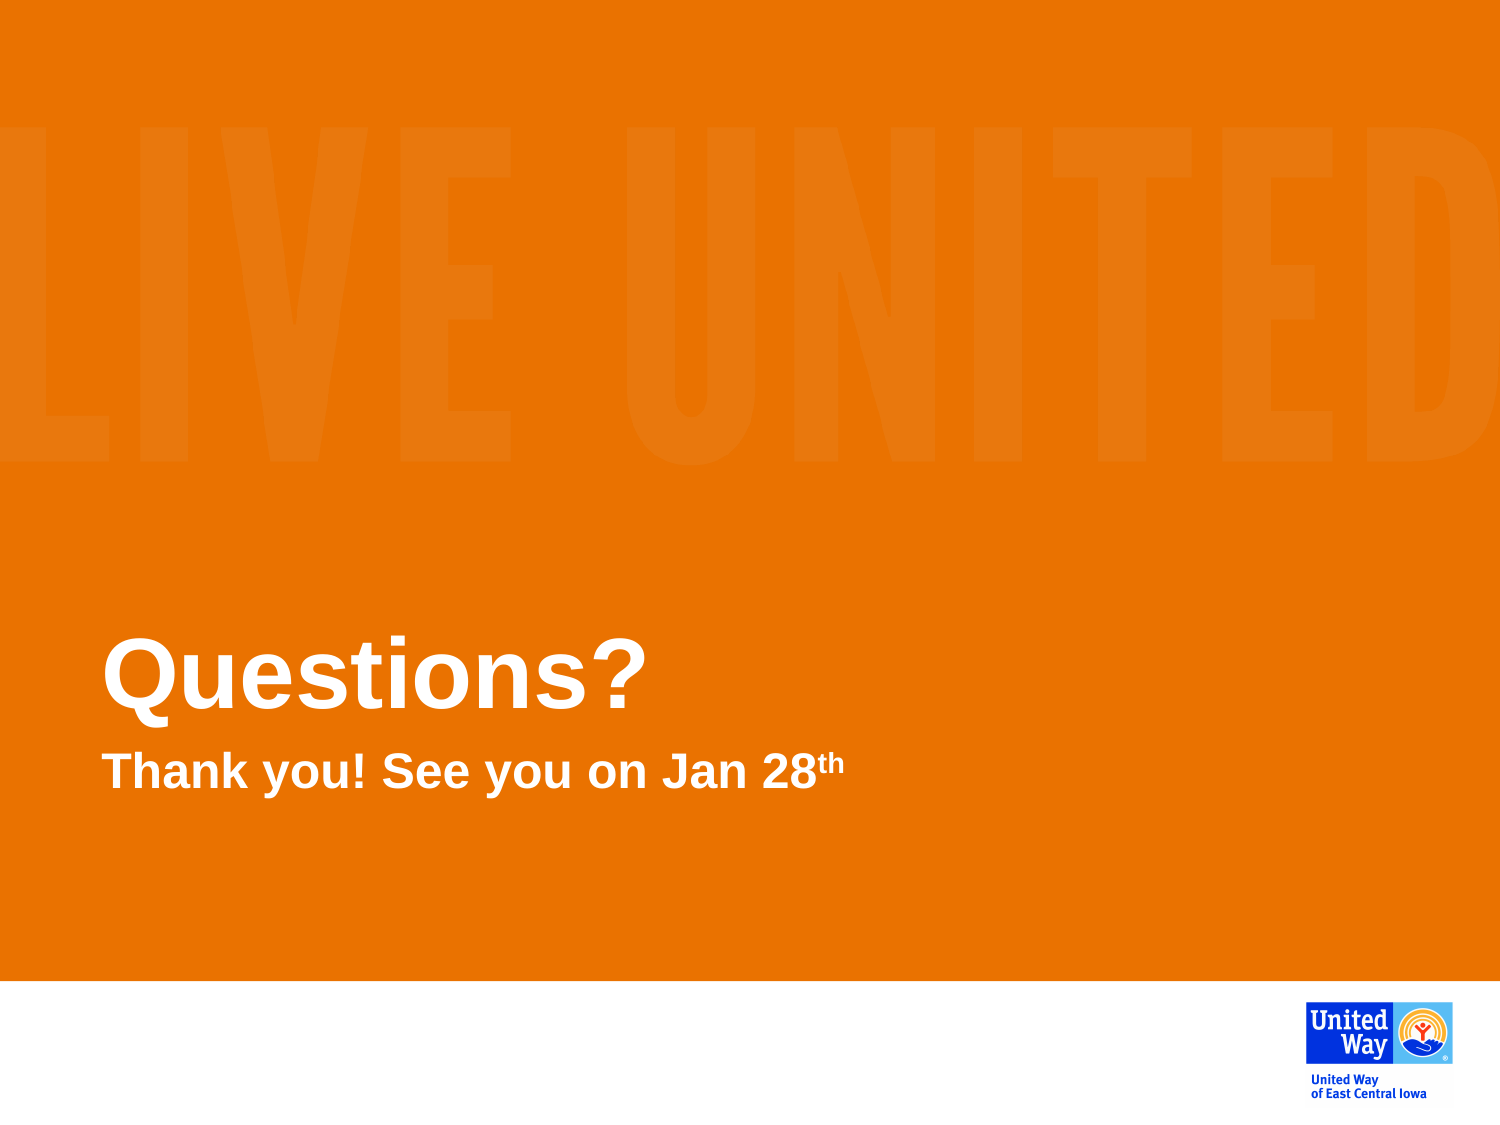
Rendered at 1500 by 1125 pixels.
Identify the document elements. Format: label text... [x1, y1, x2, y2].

list Thank you! See you on Jan 28th [86, 737, 1458, 984]
title Questions? [86, 353, 1463, 738]
picture [1305, 1001, 1454, 1108]
